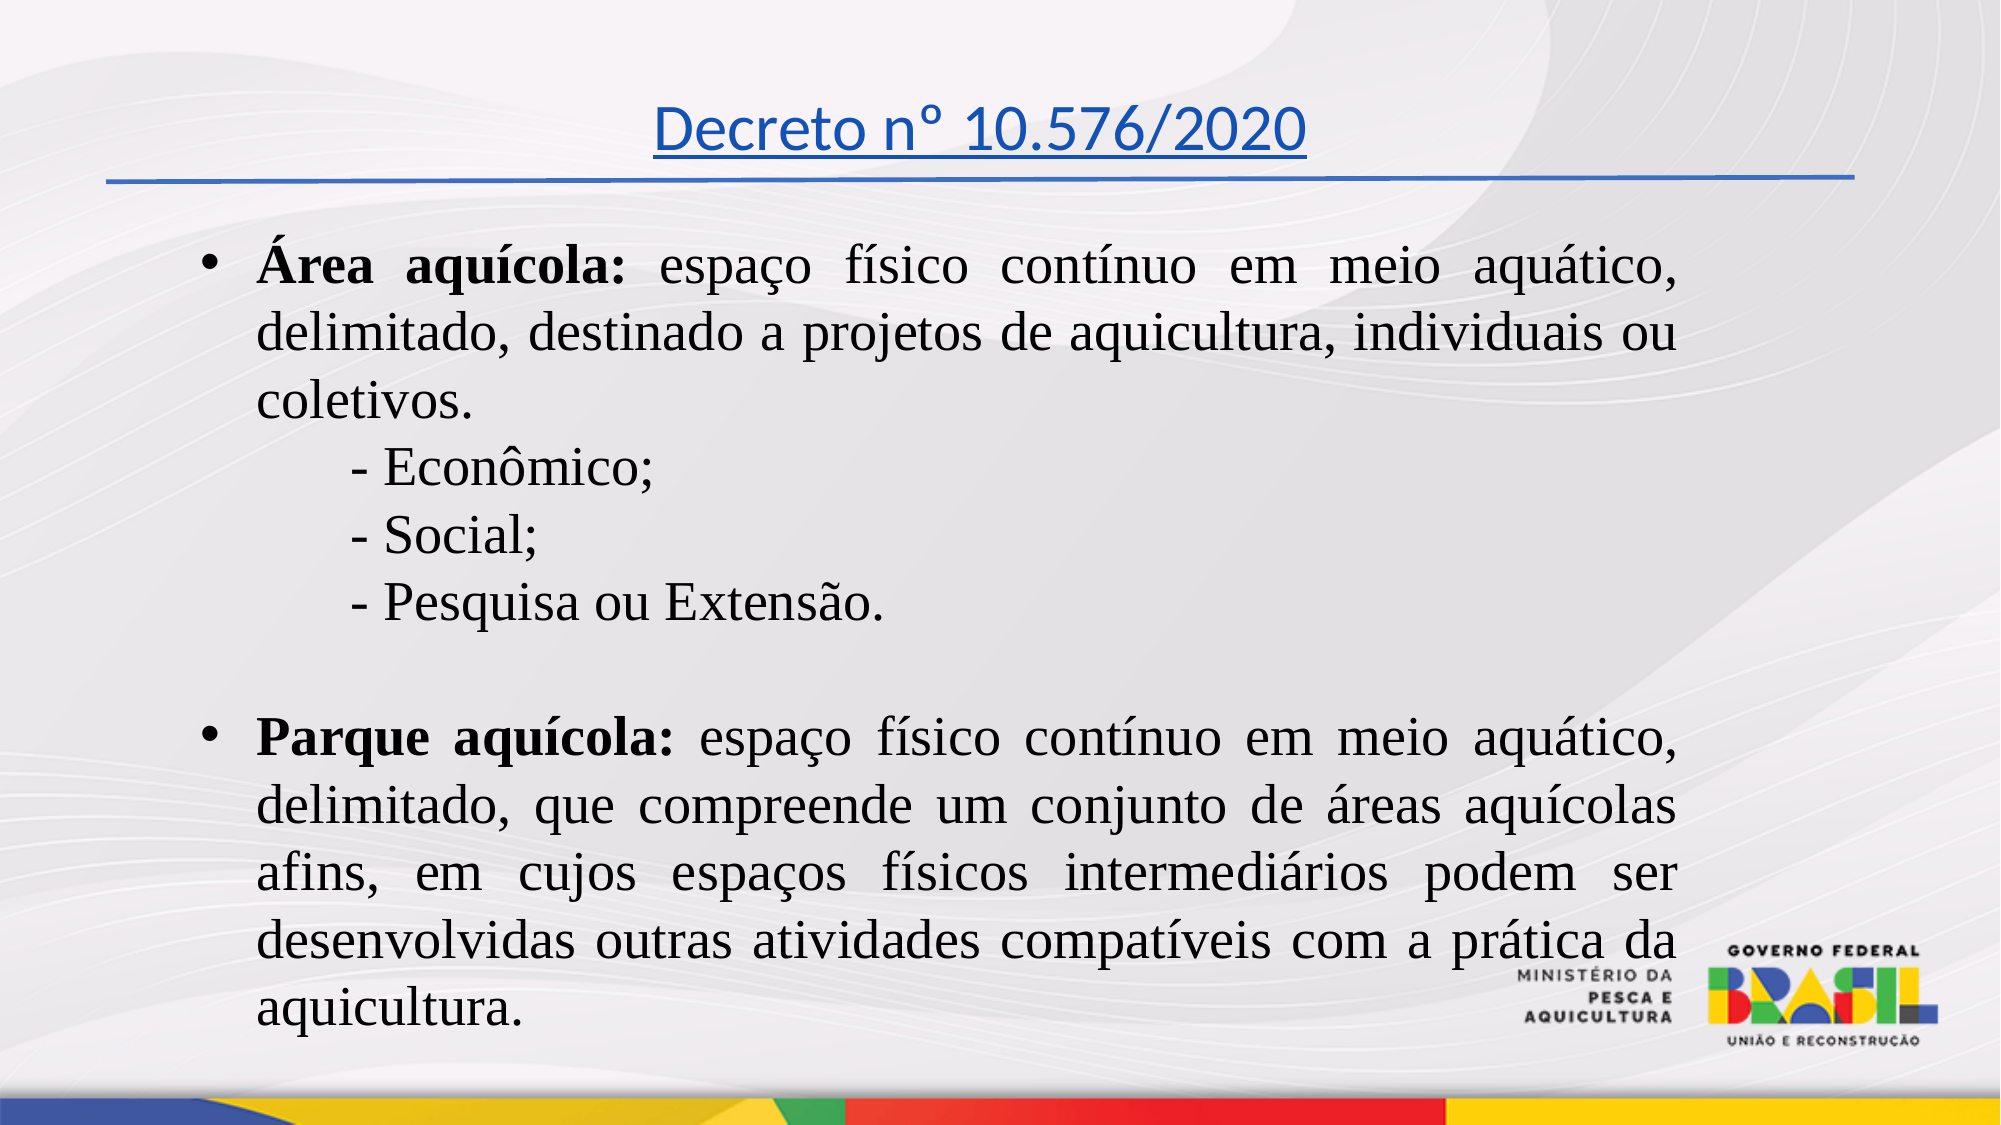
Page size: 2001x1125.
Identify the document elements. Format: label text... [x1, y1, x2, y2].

text_box Área aquícola: espaço físico contínuo em meio aquático, delimitado, destinado a projetos de aquicultura, individuais ou coletivos. - Econômico; - Social; - Pesquisa ou Extensão. Parque aquícola: espaço físico contínuo em meio aquático, delimitado, que compreende um conjunto de áreas aquícolas afins, em cujos espaços físicos intermediários podem ser desenvolvidas outras atividades compatíveis com a prática da aquicultura. [185, 219, 1695, 1125]
text_box Decreto nº 10.576/2020 [87, 68, 1873, 179]
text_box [105, 176, 1855, 182]
picture [0, 0, 2001, 1125]
